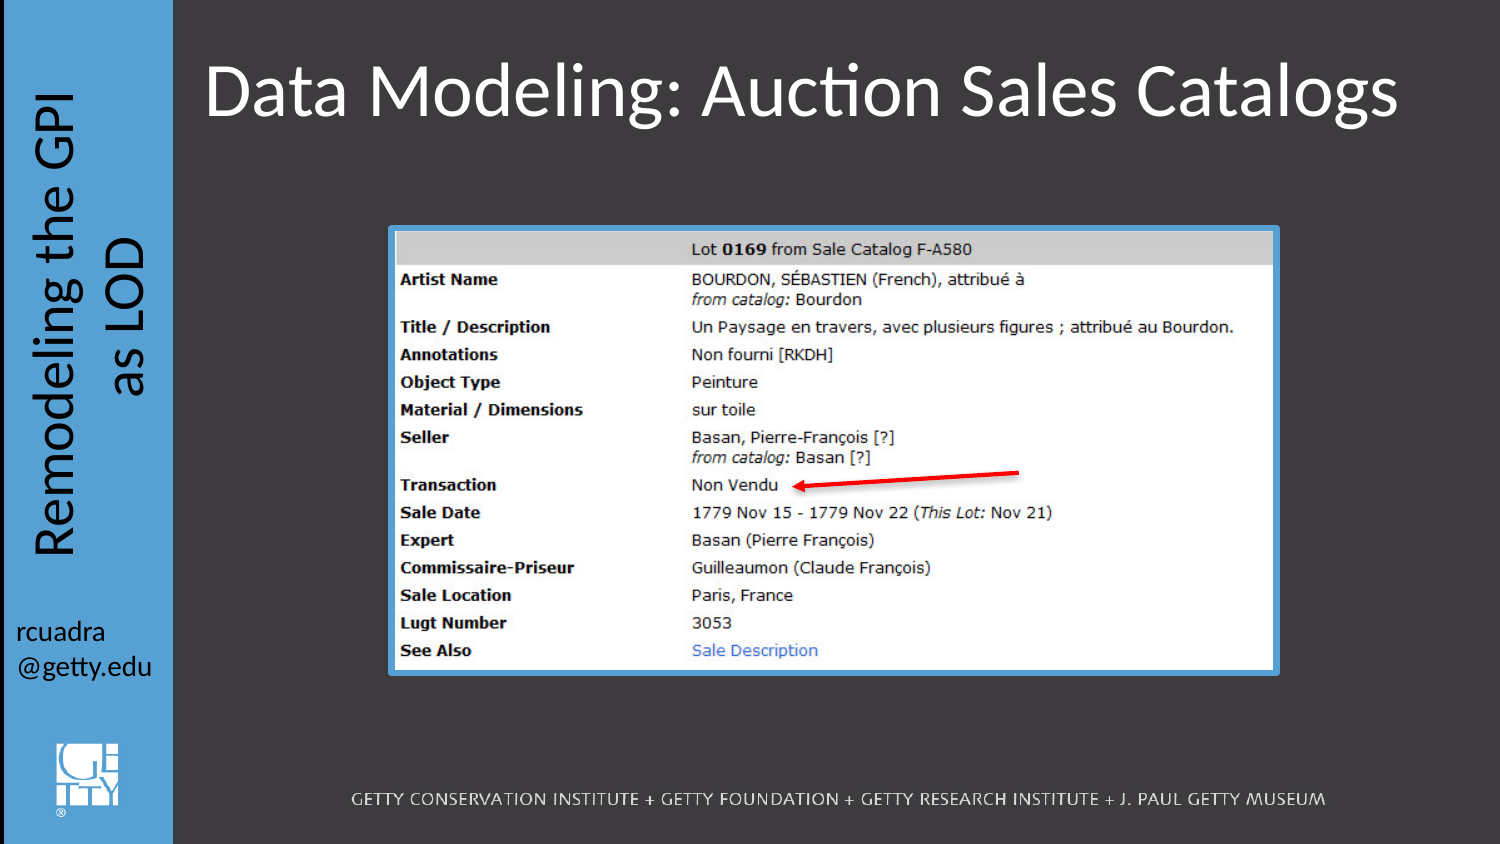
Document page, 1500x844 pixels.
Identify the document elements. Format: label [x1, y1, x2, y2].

text_box [791, 472, 1019, 487]
picture [3, 0, 1500, 844]
